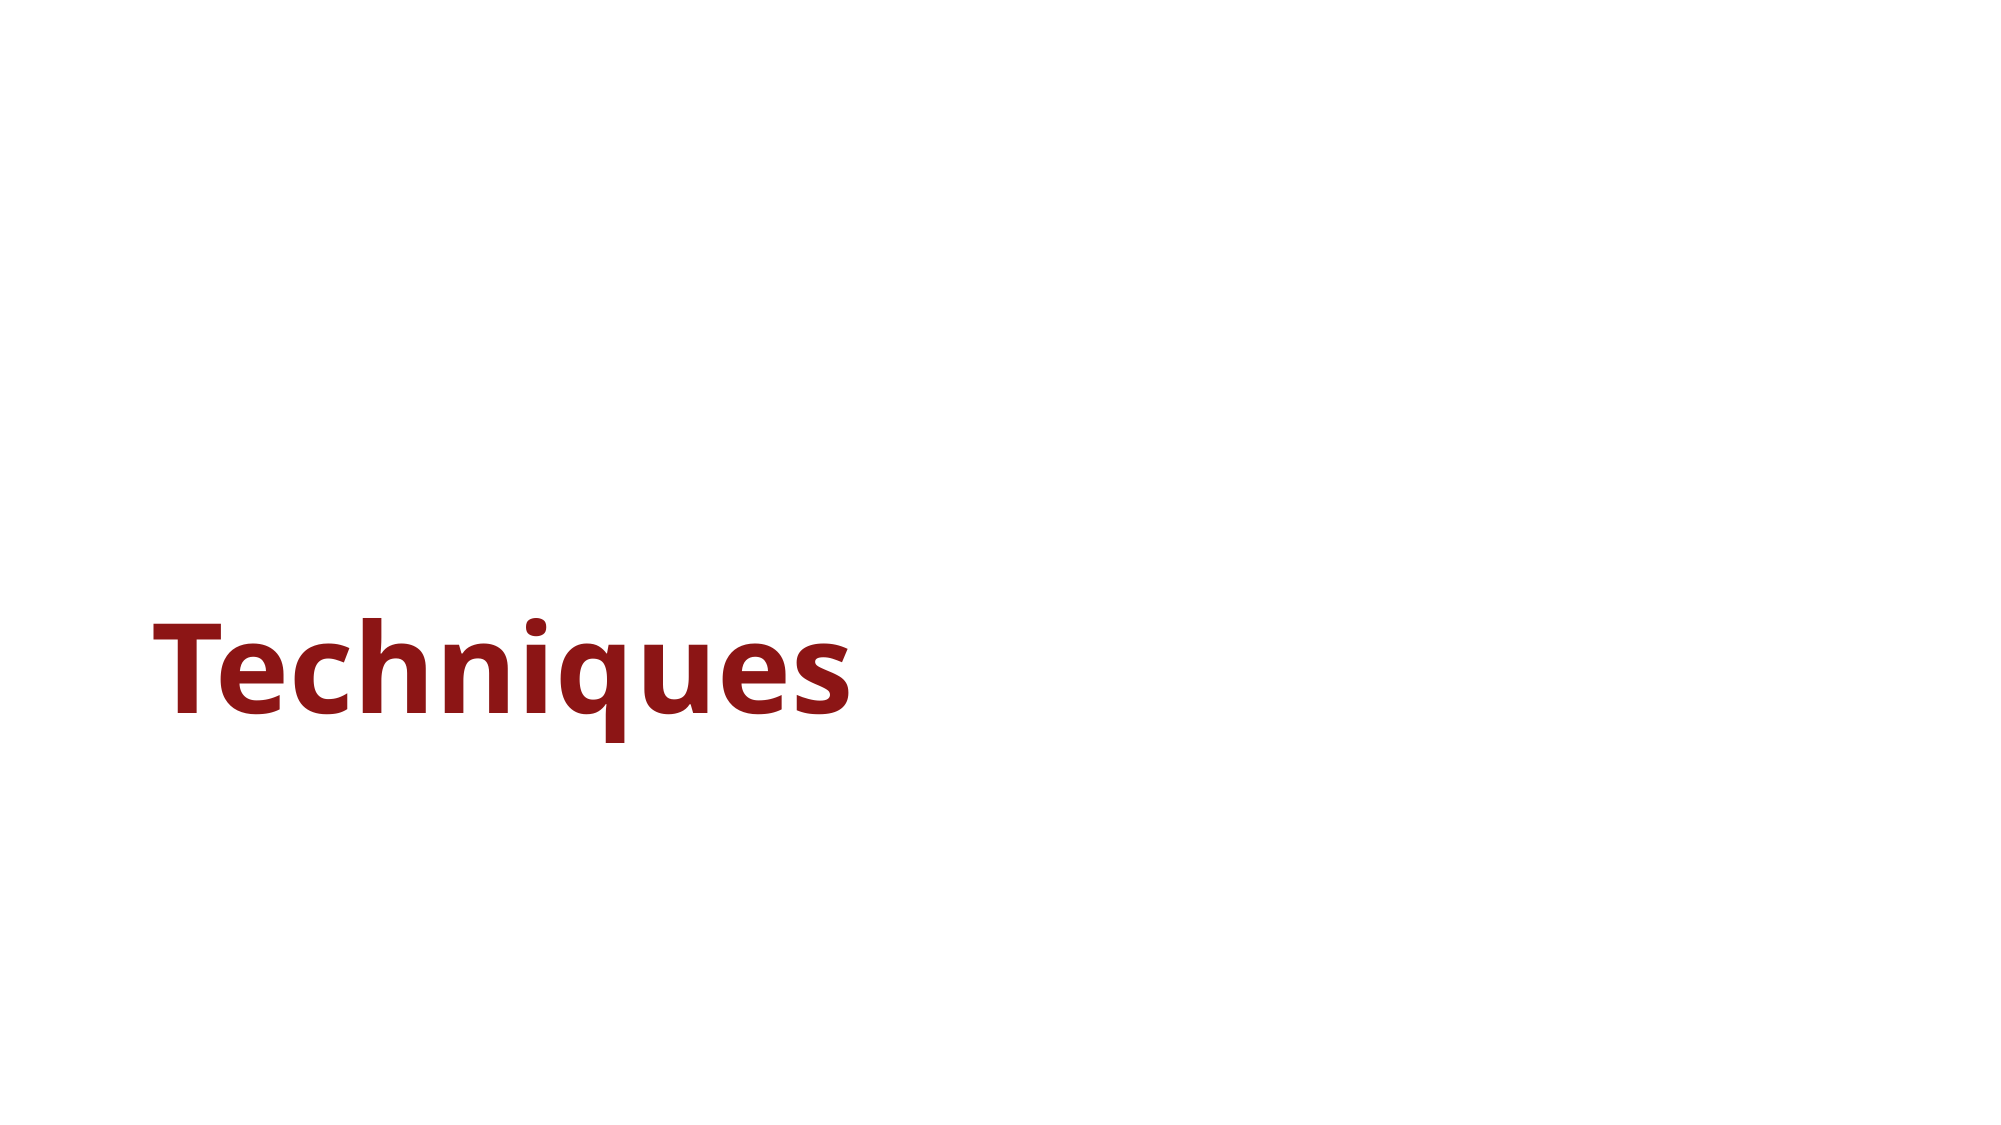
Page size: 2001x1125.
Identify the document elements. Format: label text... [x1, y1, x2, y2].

title Techniques [136, 280, 1862, 749]
